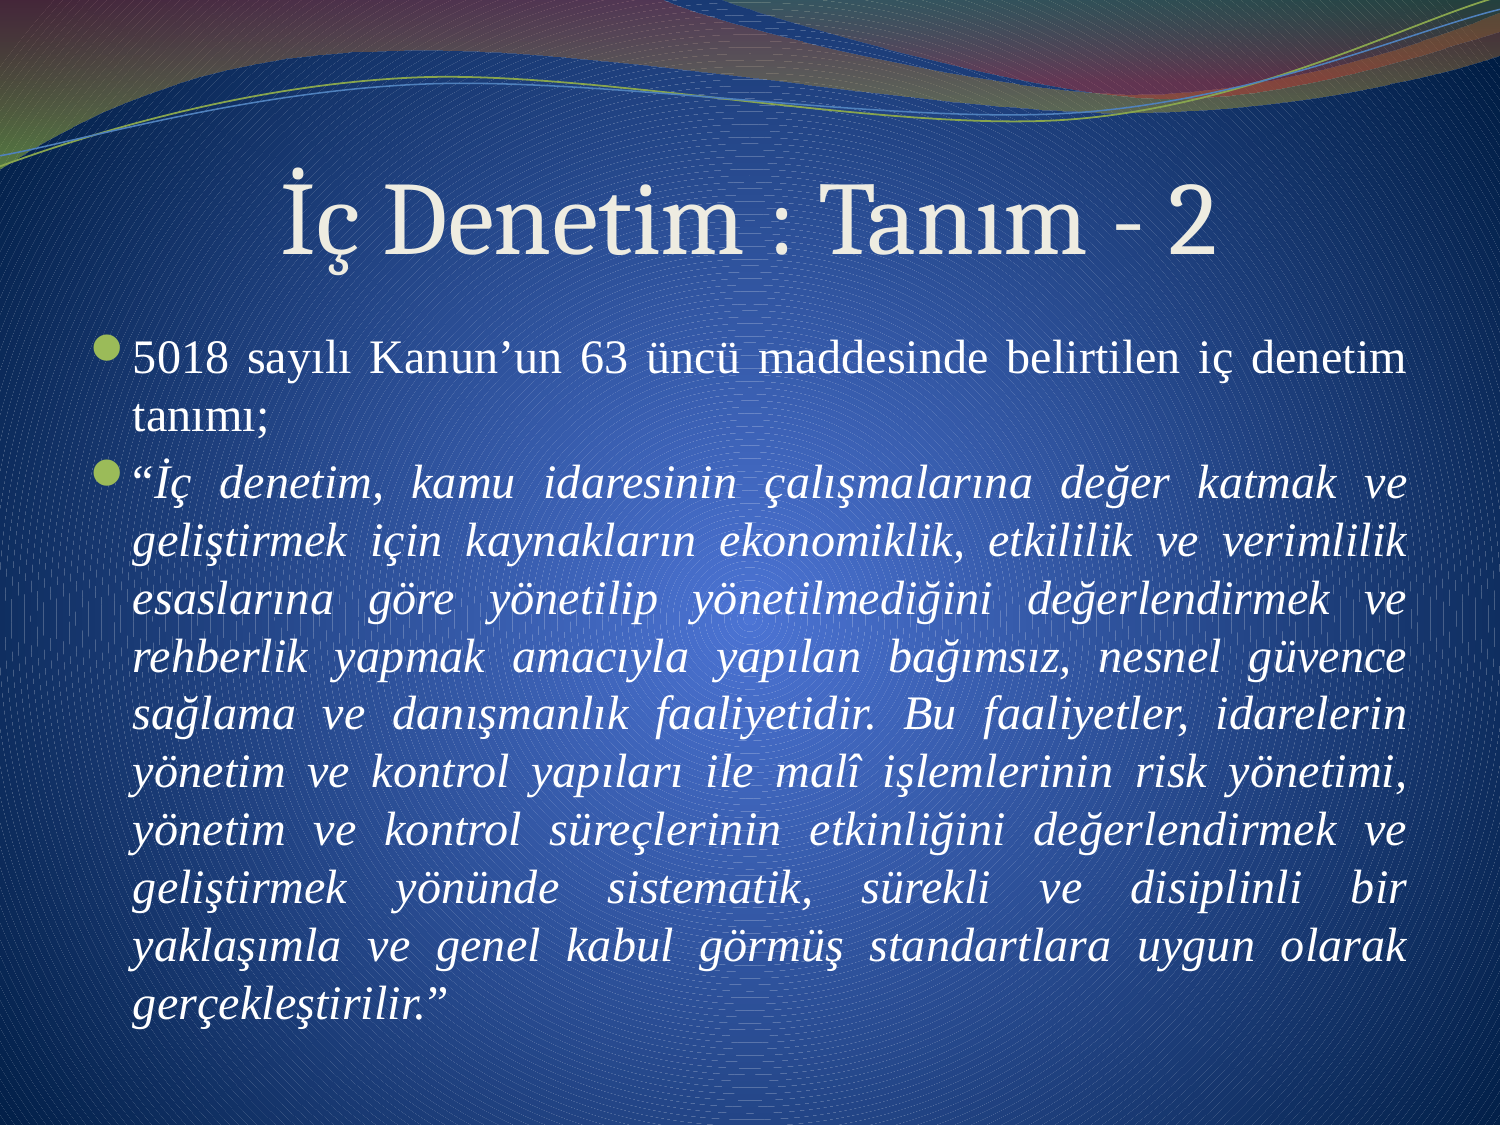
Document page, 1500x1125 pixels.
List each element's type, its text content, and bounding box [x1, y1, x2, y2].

title İç Denetim : Tanım - 2 [75, 115, 1425, 303]
list 5018 sayılı Kanun’un 63 üncü maddesinde belirtilen iç denetim tanımı; “İç denetim, kamu idaresinin çalışmalarına değer katmak ve geliştirmek için kaynakların ekonomiklik, etkililik ve verimlilik esaslarına göre yönetilip yönetilmediğini değerlendirmek ve rehberlik yapmak amacıyla yapılan bağımsız, nesnel güvence sağlama ve danışmanlık faaliyetidir. Bu faaliyetler, idarelerin yönetim ve kontrol yapıları ile malî işlemlerinin risk yönetimi, yönetim ve kontrol süreçlerinin etkinliğini değerlendirmek ve geliştirmek yönünde sistematik, sürekli ve disiplinli bir yaklaşımla ve genel kabul görmüş standartlara uygun olarak gerçekleştirilir.” [75, 317, 1425, 1038]
